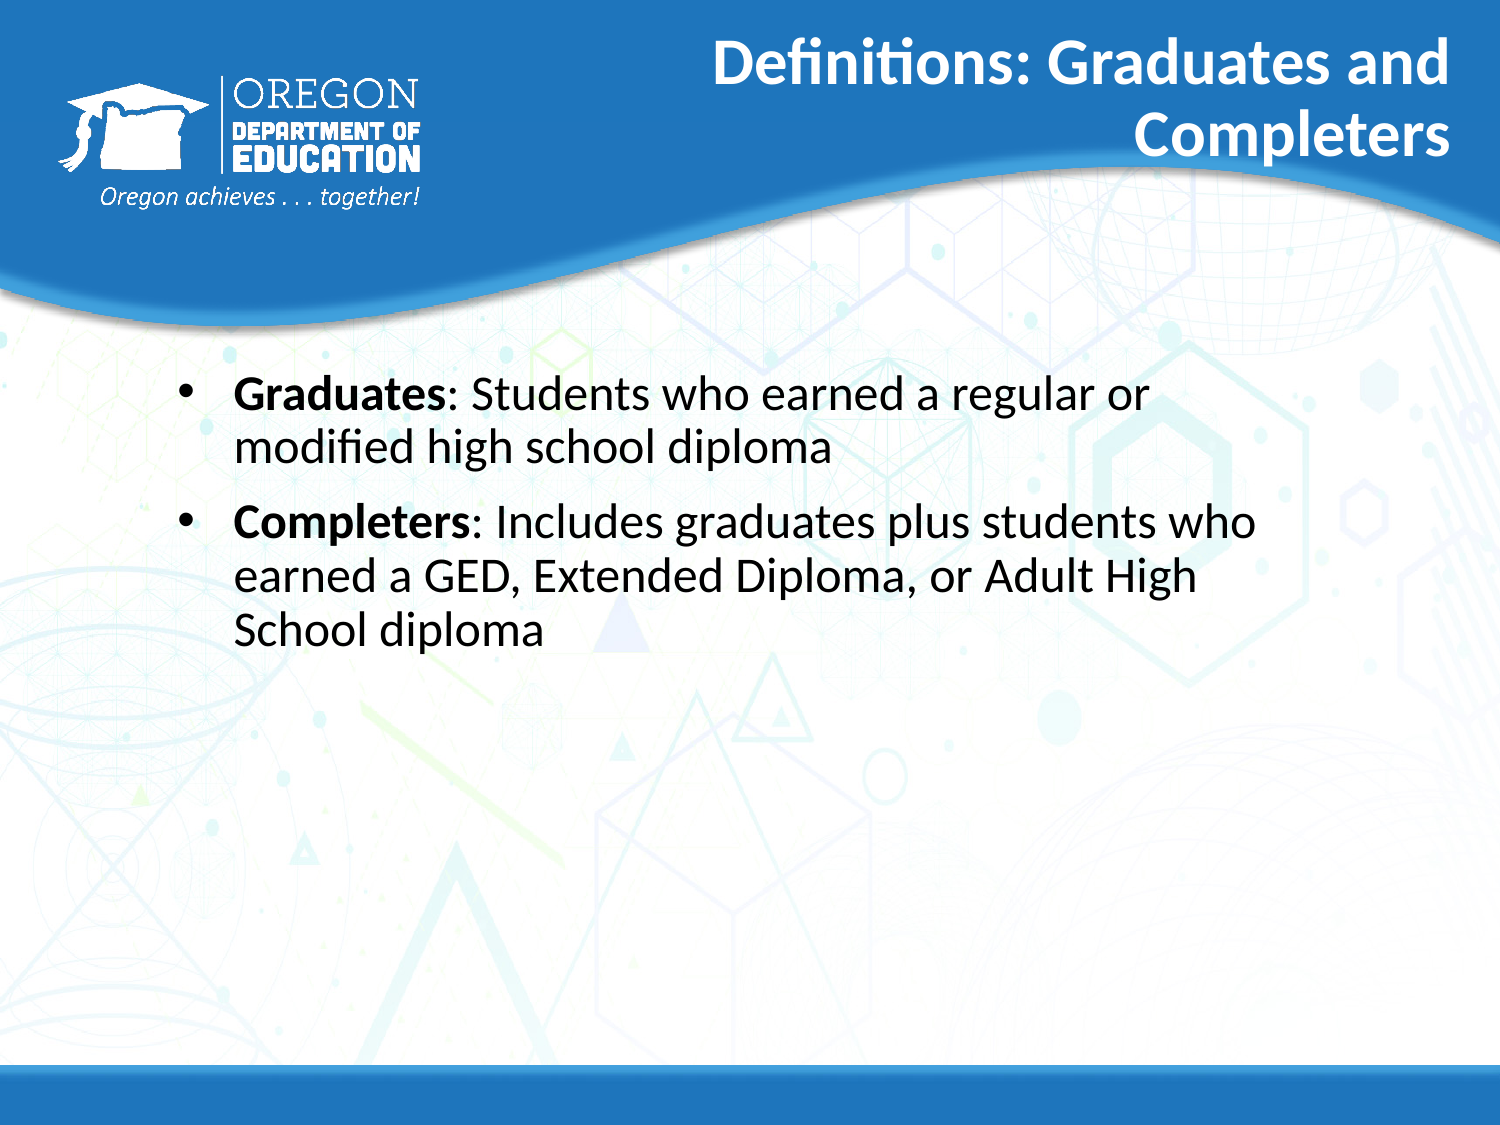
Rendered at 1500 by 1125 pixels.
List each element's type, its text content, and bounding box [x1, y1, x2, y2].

picture [0, 0, 1500, 1125]
title Definitions: Graduates and Completers [416, 28, 1467, 170]
subtitle Graduates: Students who earned a regular or modified high school diploma Completers: Includes graduates plus students who earned a GED, Extended Diploma, or Adult High School diploma [162, 359, 1288, 763]
